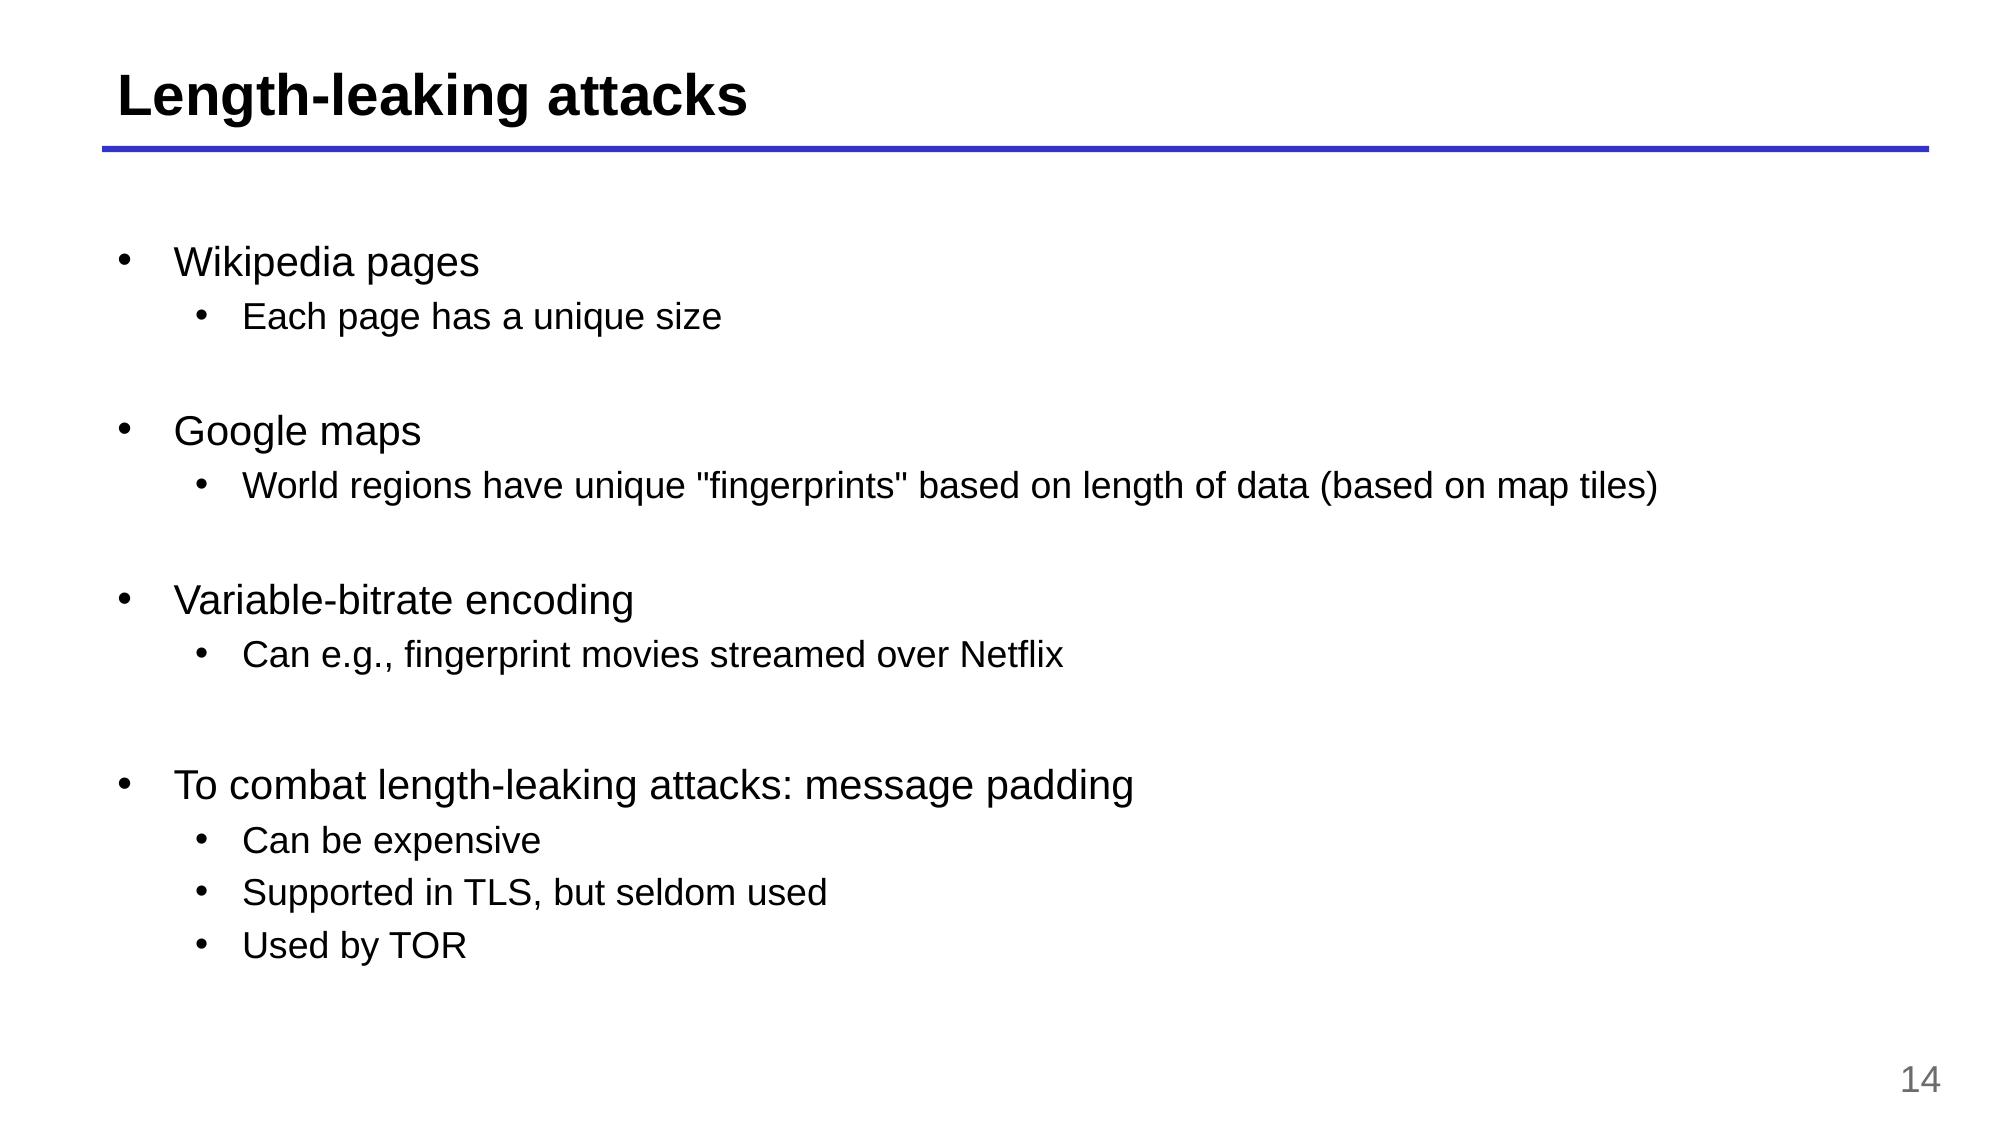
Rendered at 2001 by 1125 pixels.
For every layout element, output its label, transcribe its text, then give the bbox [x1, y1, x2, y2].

title Length-leaking attacks [102, 54, 1930, 130]
list Wikipedia pages Each page has a unique size Google maps World regions have unique "fingerprints" based on length of data (based on map tiles) Variable-bitrate encoding Can e.g., fingerprint movies streamed over Netflix To combat length-leaking attacks: message padding Can be expensive Supported in TLS, but seldom used Used by TOR [102, 168, 1930, 1000]
slide_number 14 [1539, 1047, 1957, 1101]
